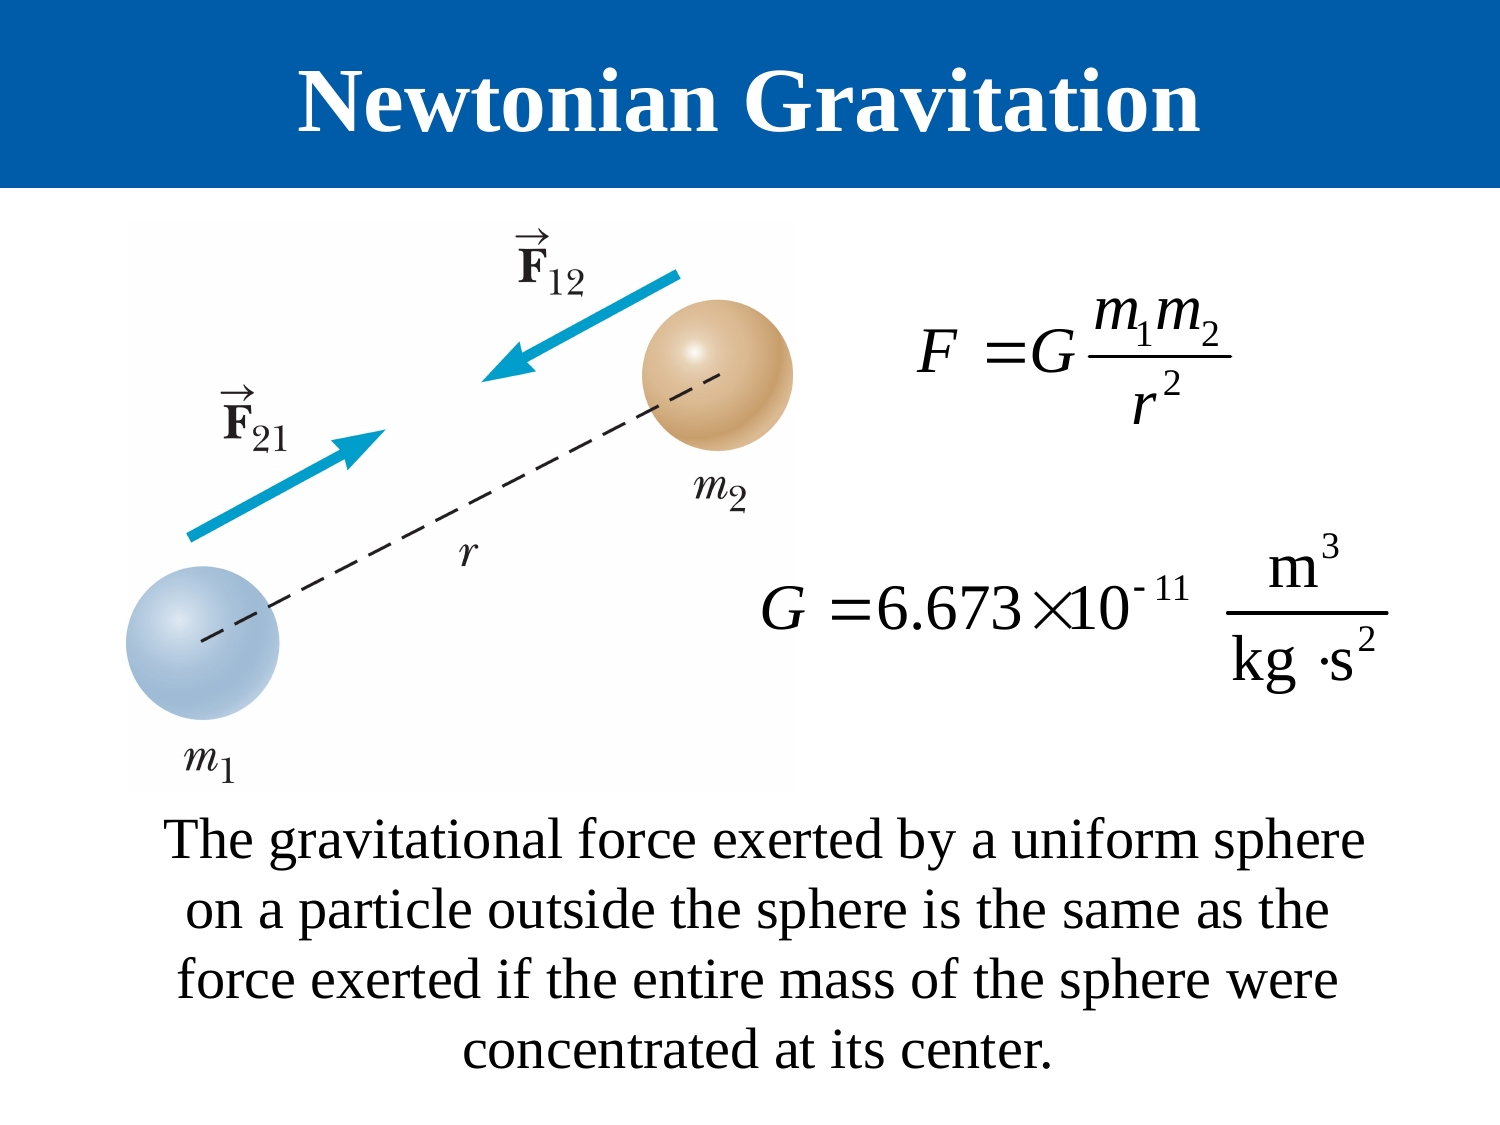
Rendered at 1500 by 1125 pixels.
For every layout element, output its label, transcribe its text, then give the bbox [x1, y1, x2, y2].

picture [125, 220, 793, 794]
picture [0, 0, 1500, 188]
text_box The gravitational force exerted by a uniform sphere on a particle outside the sphere is the same as the force exerted if the entire mass of the sphere were concentrated at its center. [113, 792, 1403, 1088]
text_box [903, 262, 1250, 438]
title Newtonian Gravitation [75, 1, 1425, 188]
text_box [749, 512, 1404, 714]
